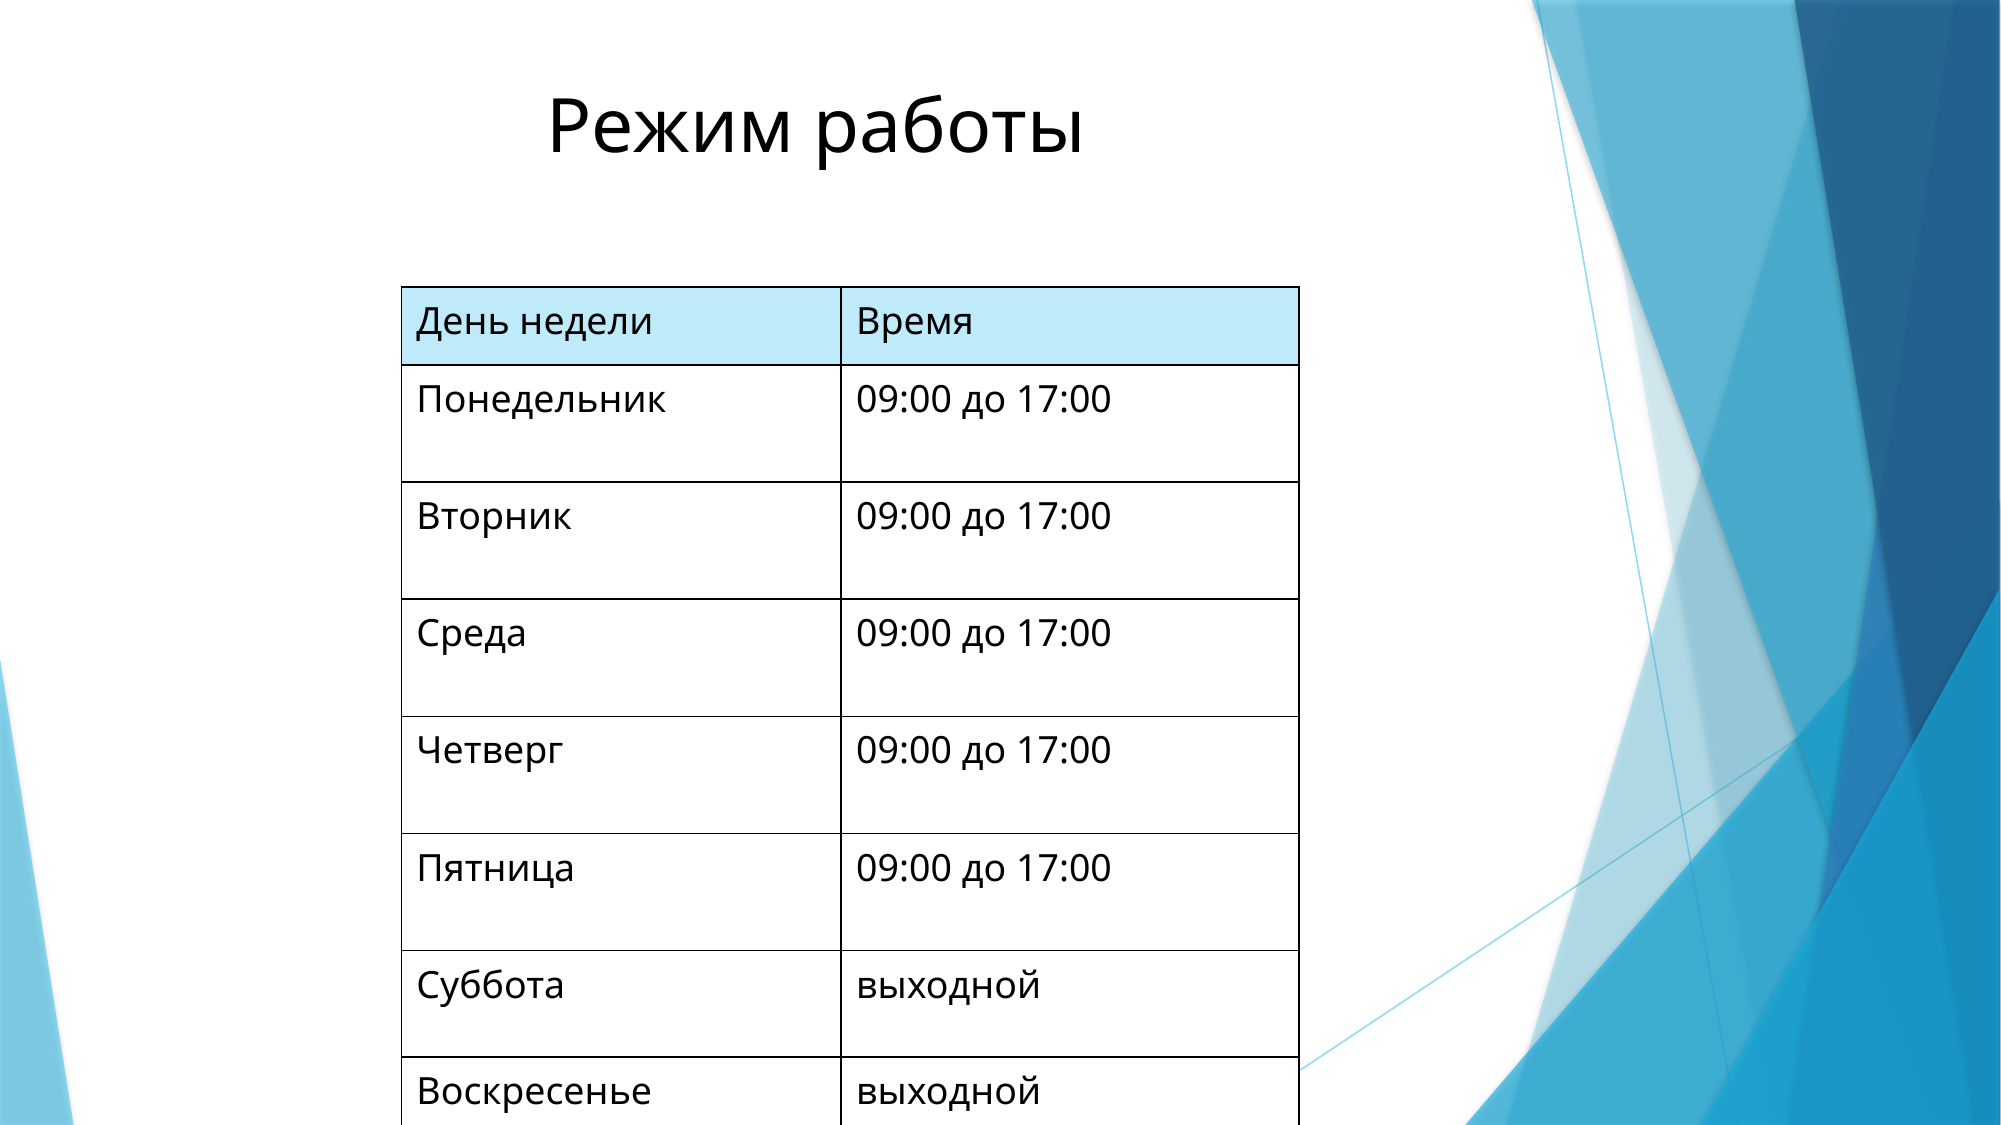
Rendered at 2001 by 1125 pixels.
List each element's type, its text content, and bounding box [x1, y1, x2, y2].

table_cell Четверг [402, 717, 840, 833]
table_cell 09:00 до 17:00 [842, 483, 1298, 598]
table_cell Понедельник [402, 366, 840, 481]
table_cell Вторник [402, 483, 840, 598]
table_cell 09:00 до 17:00 [842, 600, 1298, 716]
table_cell 09:00 до 17:00 [842, 717, 1298, 833]
title Режим работы [111, 69, 1522, 287]
table_cell Суббота [402, 951, 840, 1056]
table_cell Воскресенье [402, 1058, 840, 1125]
table_cell Пятница [402, 834, 840, 950]
table_header Время [842, 288, 1298, 364]
table_cell 09:00 до 17:00 [842, 366, 1298, 481]
table_cell выходной [842, 951, 1298, 1056]
table_cell 09:00 до 17:00 [842, 834, 1298, 950]
table_cell Среда [402, 600, 840, 716]
table_header День недели [402, 288, 840, 364]
table_cell выходной [842, 1058, 1298, 1125]
